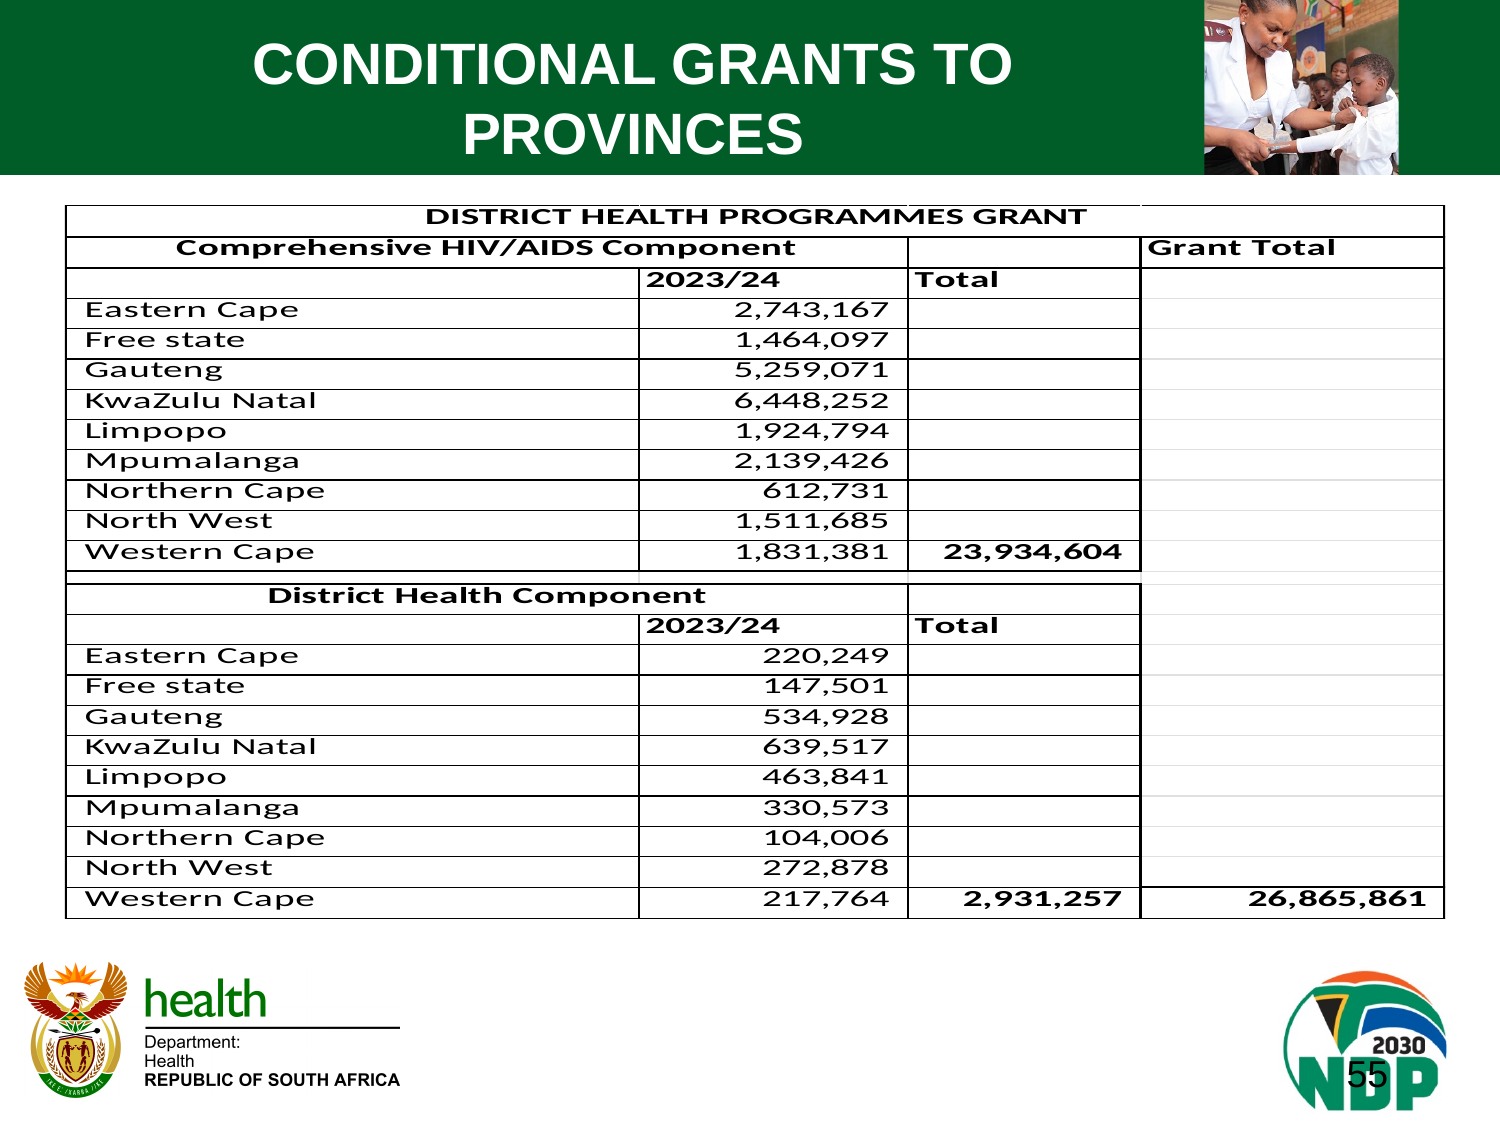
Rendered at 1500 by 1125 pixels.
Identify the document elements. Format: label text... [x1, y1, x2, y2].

text_box CONDITIONAL GRANTS TO PROVINCES [103, 19, 1164, 109]
picture [24, 962, 400, 1098]
picture [1204, 0, 1399, 175]
picture [1277, 960, 1463, 1125]
picture [64, 204, 1448, 920]
